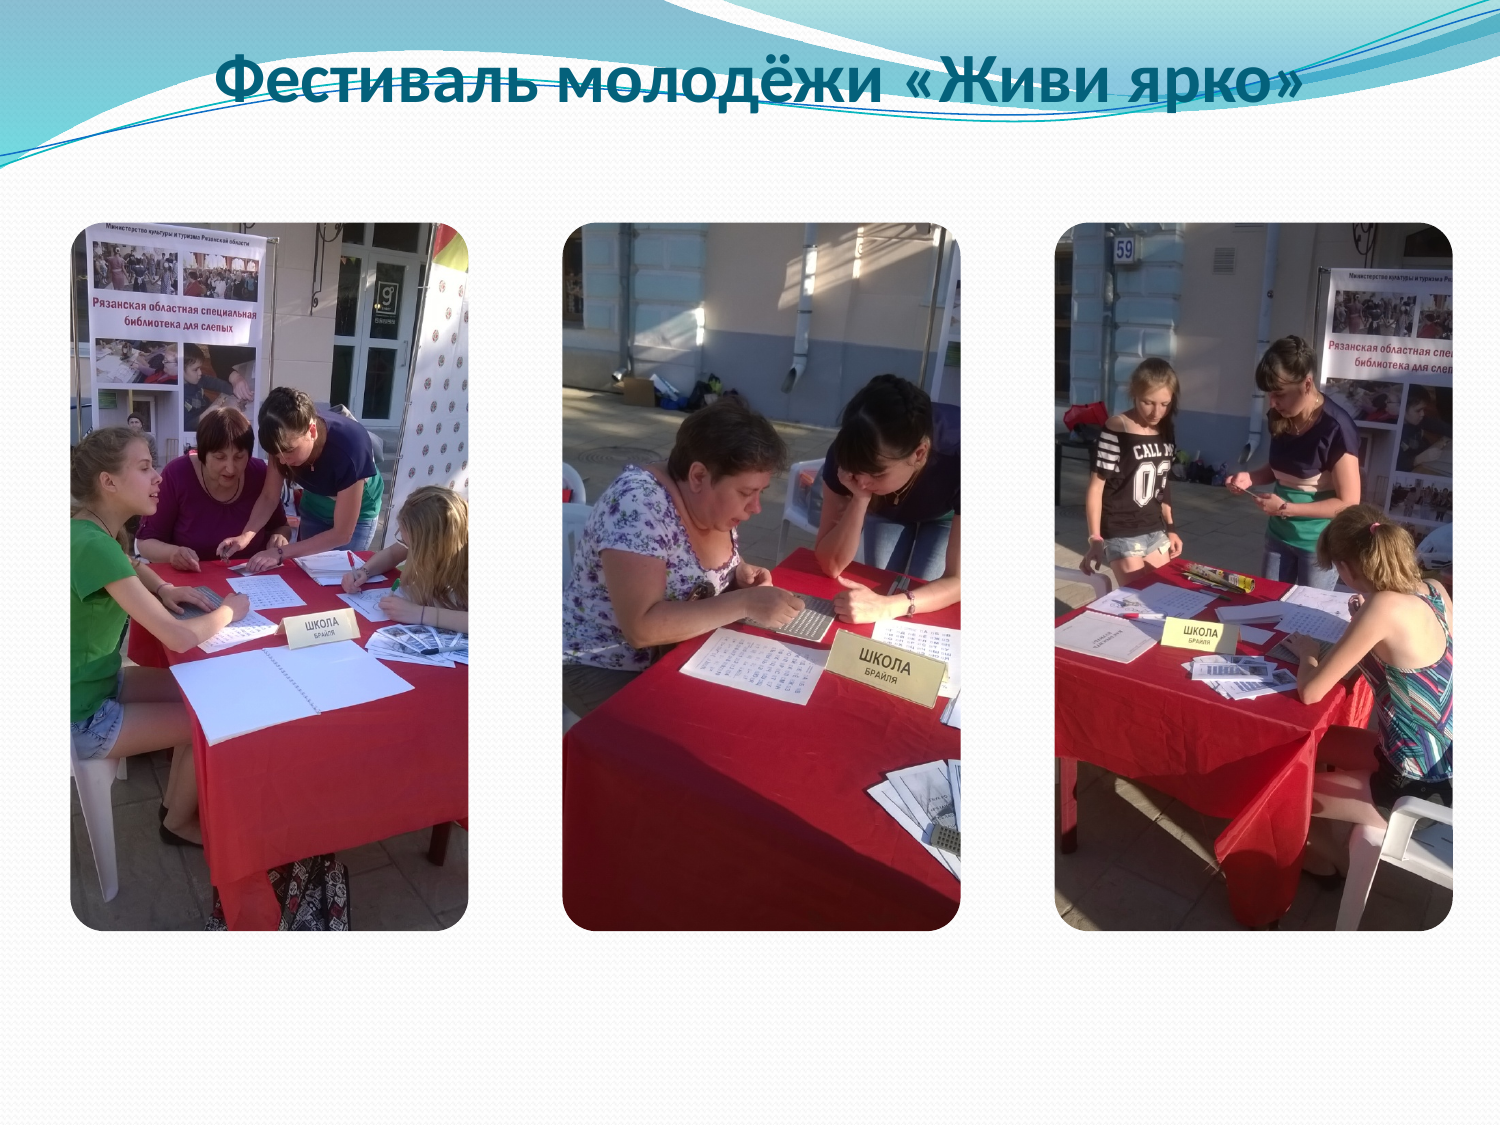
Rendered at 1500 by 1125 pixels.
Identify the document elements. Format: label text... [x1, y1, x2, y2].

picture [562, 222, 961, 932]
picture [1054, 222, 1453, 932]
title Фестиваль молодёжи «Живи ярко» [82, 23, 1445, 118]
picture [70, 222, 469, 932]
